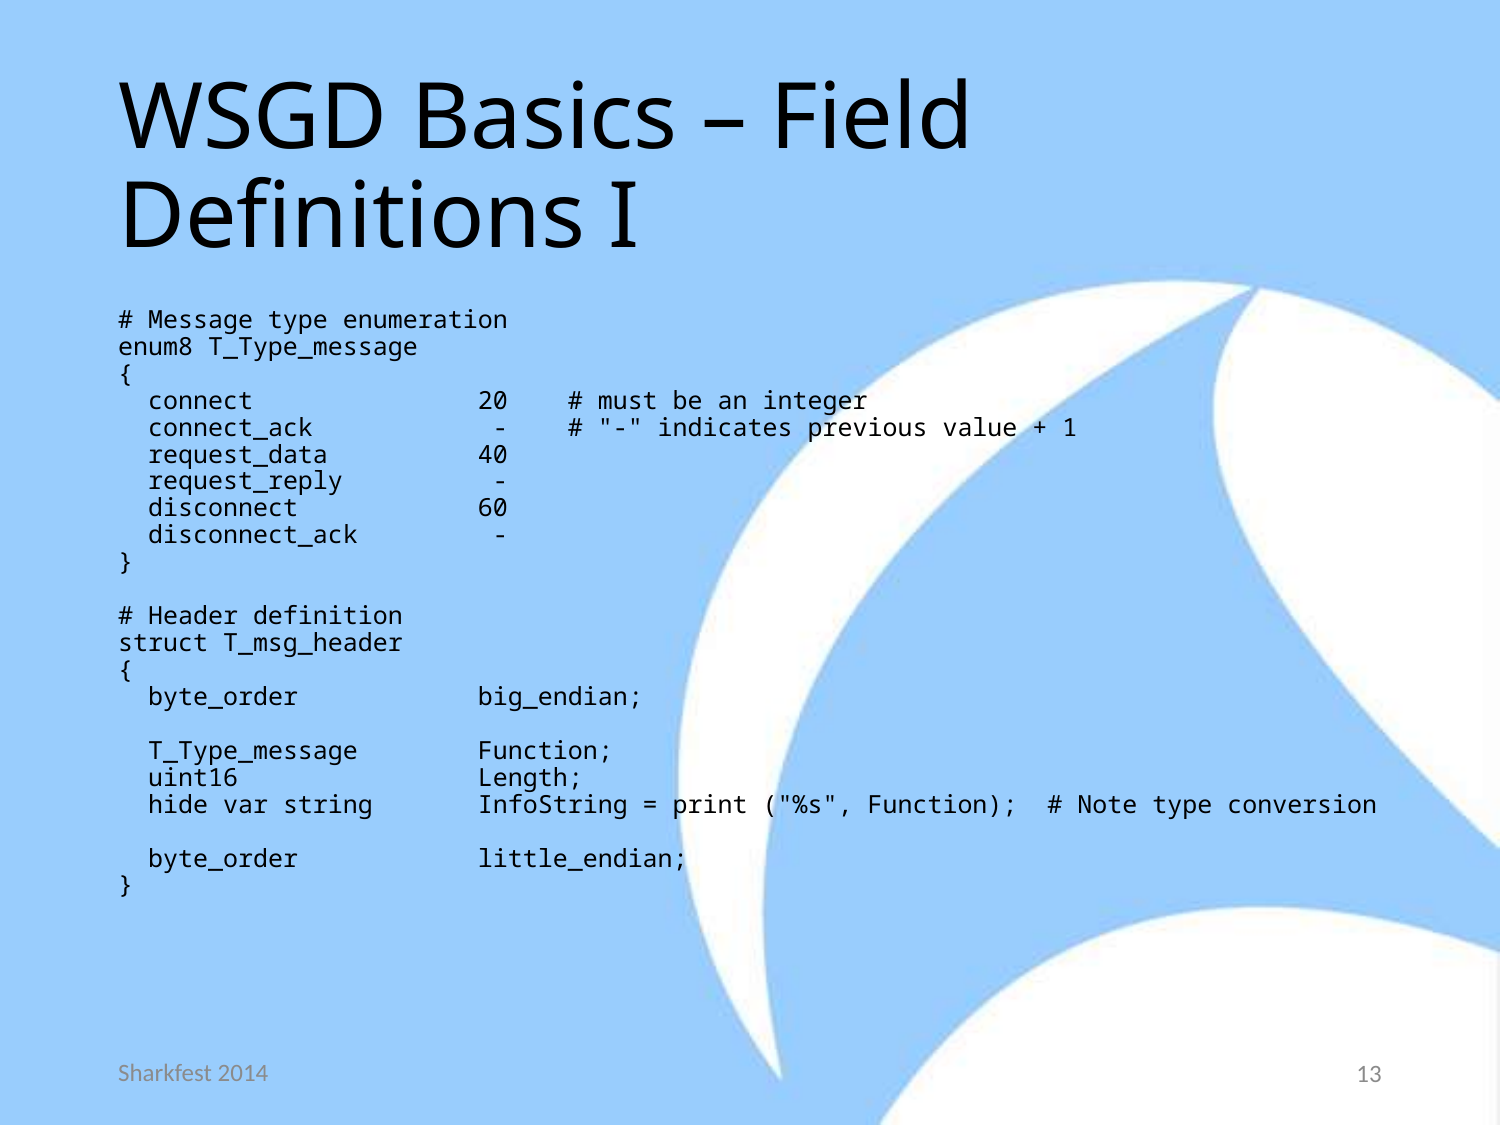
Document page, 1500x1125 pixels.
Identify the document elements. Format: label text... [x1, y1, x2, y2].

title WSGD Basics – Field Definitions I [103, 59, 1397, 278]
footer Sharkfest 2014 [103, 1041, 610, 1102]
picture [0, 0, 1500, 1125]
slide_number 13 [1059, 1042, 1397, 1103]
list # Message type enumeration enum8 T_Type_message { connect 20 # must be an integer connect_ack - # "-" indicates previous value + 1 request_data 40 request_reply - disconnect 60 disconnect_ack - } # Header definition struct T_msg_header { byte_order big_endian; T_Type_message Function; uint16 Length; hide var string InfoString = print ("%s", Function); # Note type conversion byte_order little_endian; } [103, 299, 1397, 1014]
